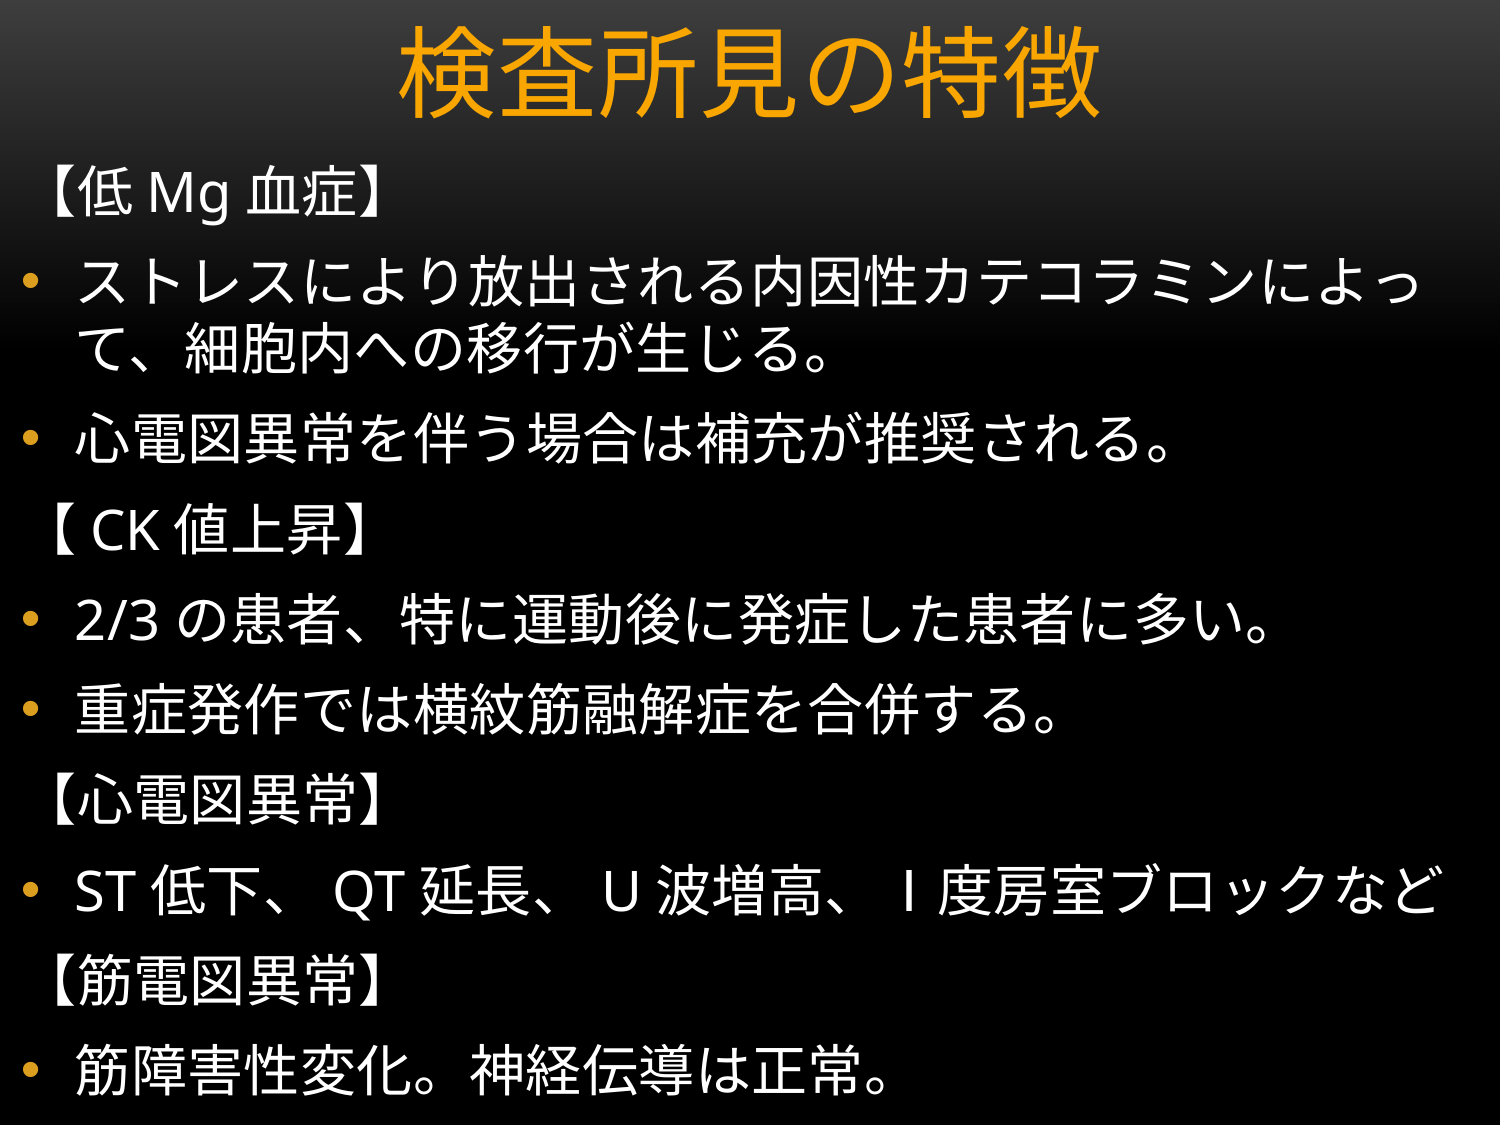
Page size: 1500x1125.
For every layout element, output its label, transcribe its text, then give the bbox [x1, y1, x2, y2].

list 【低Mg血症】 ストレスにより放出される内因性カテコラミンによって、細胞内への移行が生じる。 心電図異常を伴う場合は補充が推奨される。 【CK値上昇】 2/3の患者、特に運動後に発症した患者に多い。 重症発作では横紋筋融解症を合併する。 【心電図異常】 ST低下、QT延長、U波増高、Ⅰ度房室ブロックなど 【筋電図異常】 筋障害性変化。神経伝導は正常。 [5, 149, 1489, 1125]
title 検査所見の特徴 [99, 7, 1400, 138]
